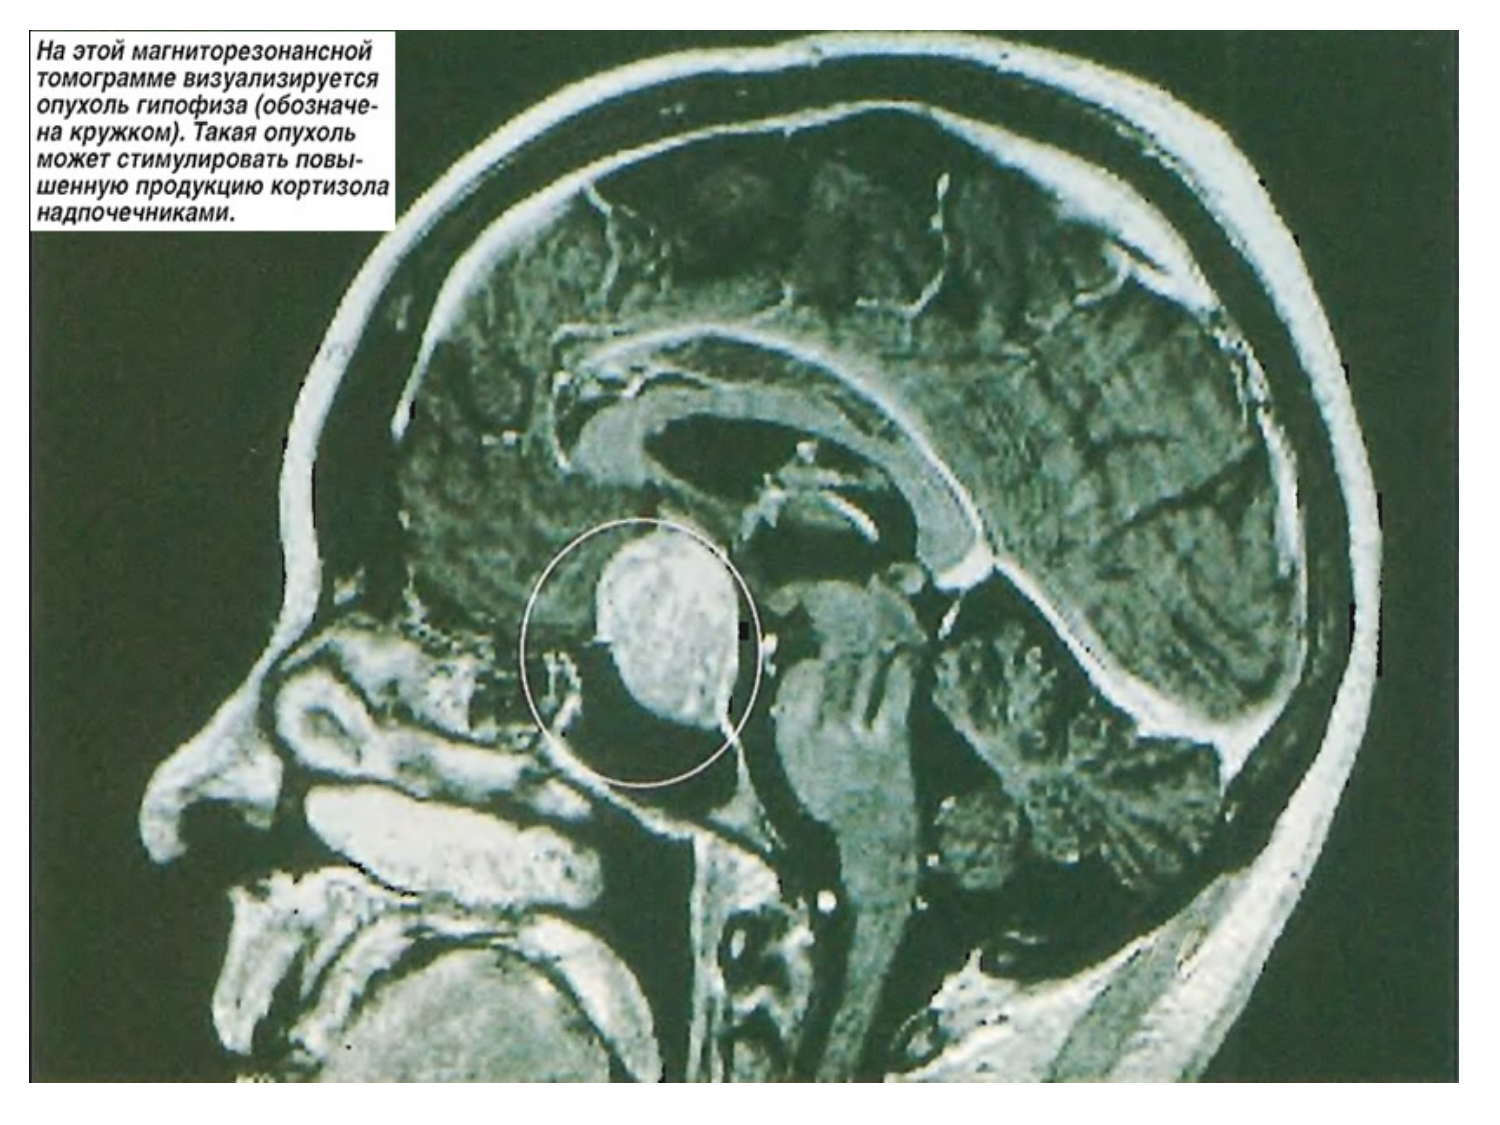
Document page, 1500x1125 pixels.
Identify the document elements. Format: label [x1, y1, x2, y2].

list [29, 30, 1459, 1083]
